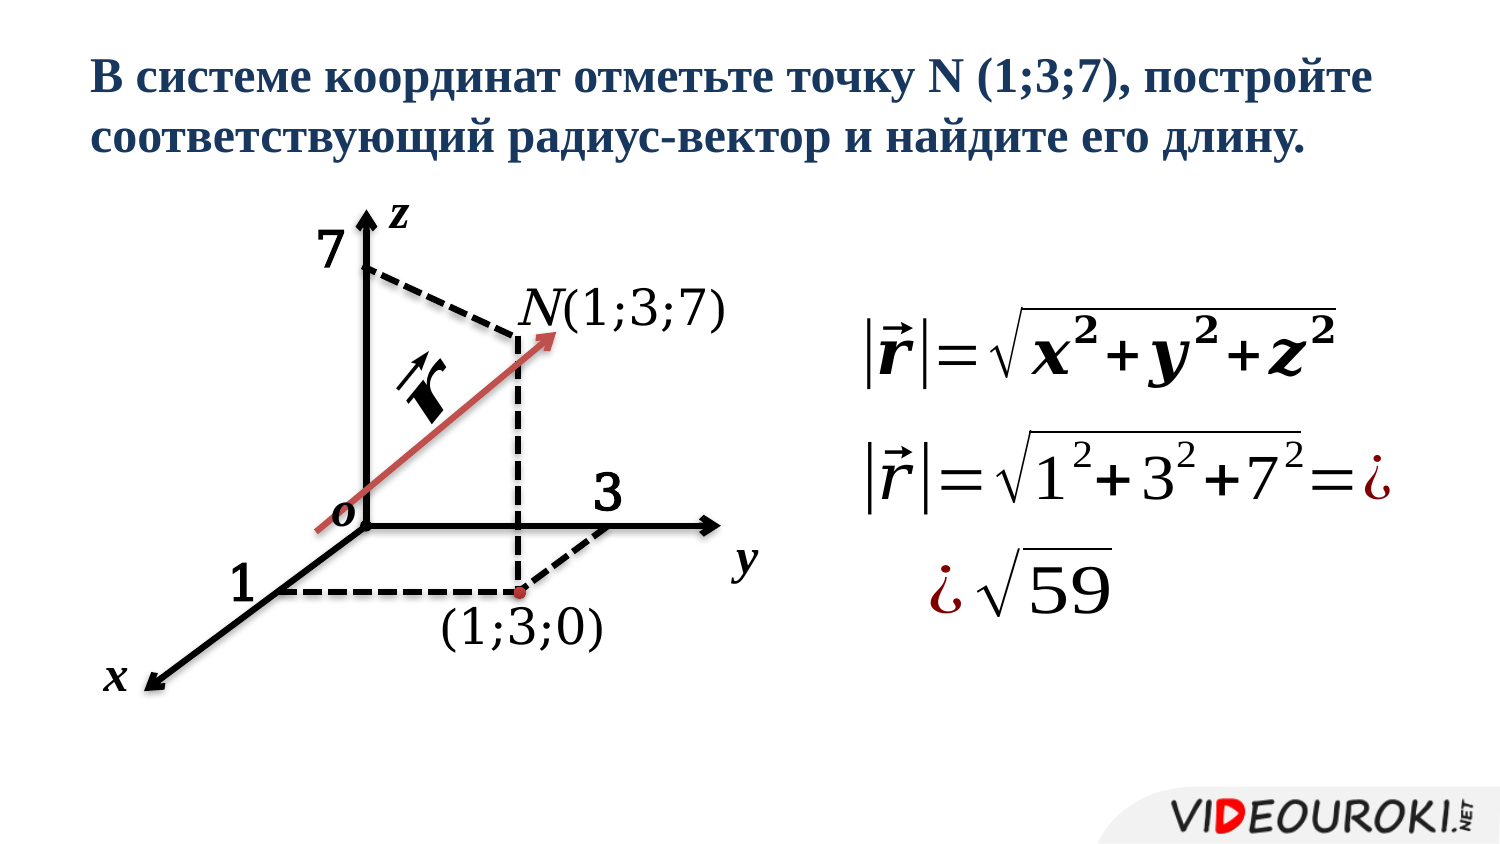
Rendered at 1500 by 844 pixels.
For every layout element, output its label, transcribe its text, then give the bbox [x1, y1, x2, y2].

text_box N(1;3;7) [516, 268, 745, 343]
text_box y [721, 516, 774, 592]
text_box 3 [577, 452, 639, 524]
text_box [312, 335, 560, 529]
text_box 7 [300, 209, 362, 285]
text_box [1097, 786, 1500, 844]
text_box (1;3;0) [422, 587, 623, 662]
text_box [522, 525, 609, 593]
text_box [362, 265, 513, 333]
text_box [143, 525, 367, 692]
title В системе координат отметьте точку N (1;3;7), постройте соответствующий радиус-вектор и найдите его длину. [75, 32, 1425, 173]
text_box x [88, 634, 144, 710]
text_box z [375, 171, 425, 247]
